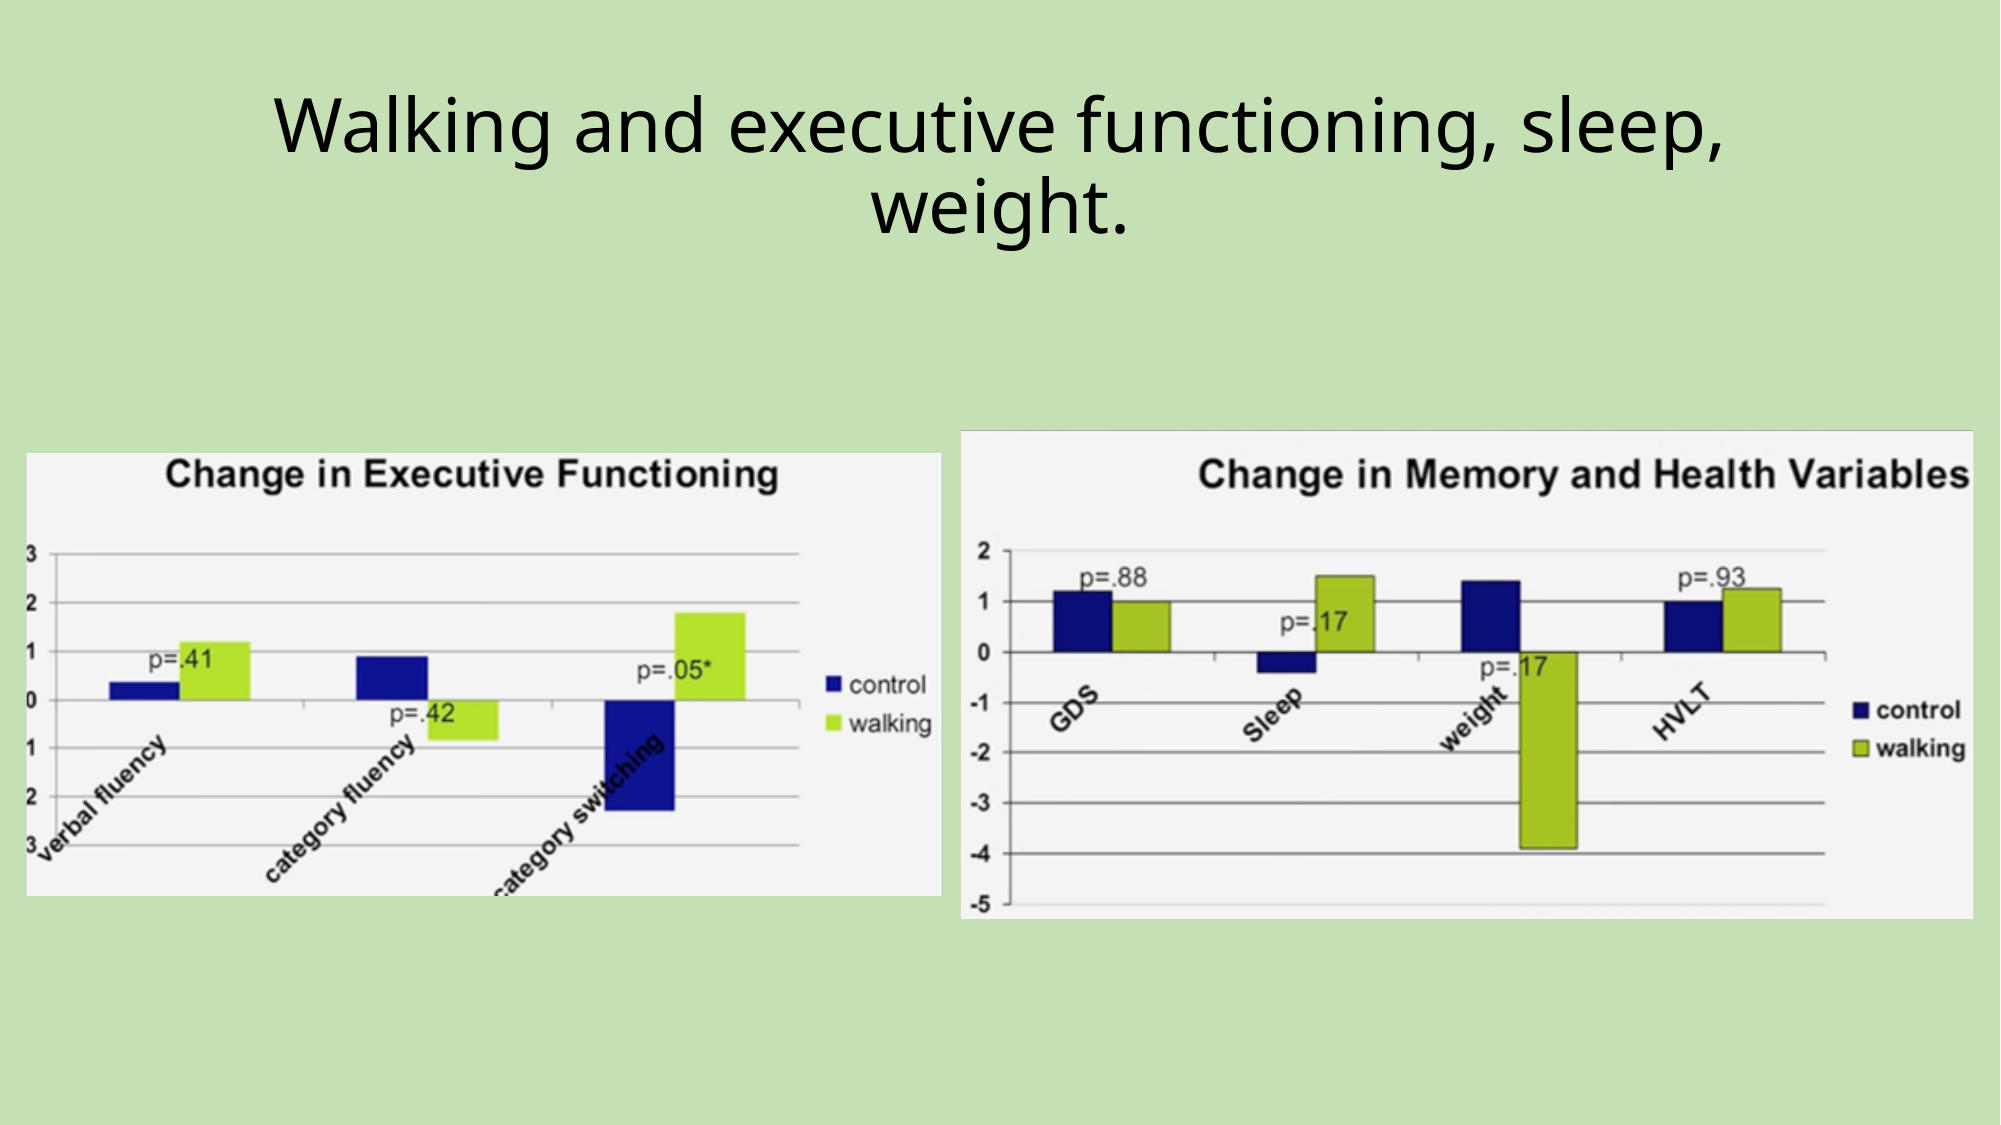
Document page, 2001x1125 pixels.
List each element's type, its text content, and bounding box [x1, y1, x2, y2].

picture [26, 453, 943, 896]
picture [960, 430, 1974, 919]
title Walking and executive functioning, sleep, weight. [137, 59, 1863, 278]
